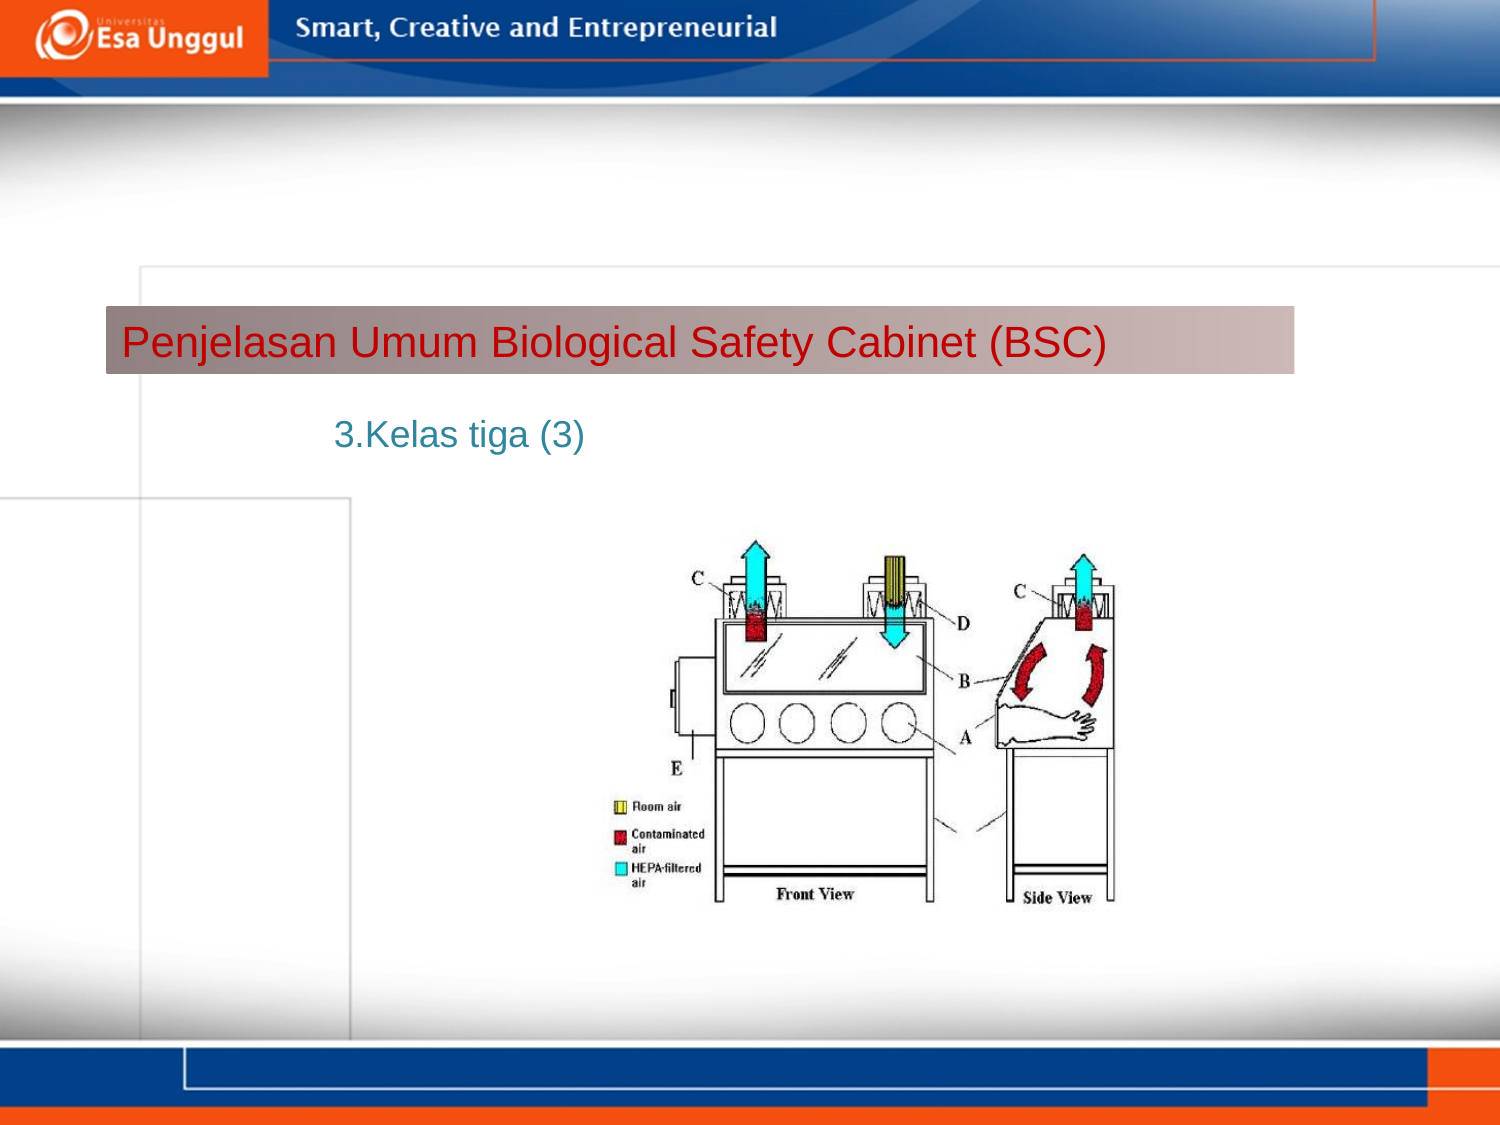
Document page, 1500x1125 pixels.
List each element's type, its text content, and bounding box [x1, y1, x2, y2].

text_box 3.Kelas tiga (3) [319, 402, 601, 463]
text_box Penjelasan Umum Biological Safety Cabinet (BSC) [106, 306, 1295, 374]
picture [0, 0, 1500, 1125]
